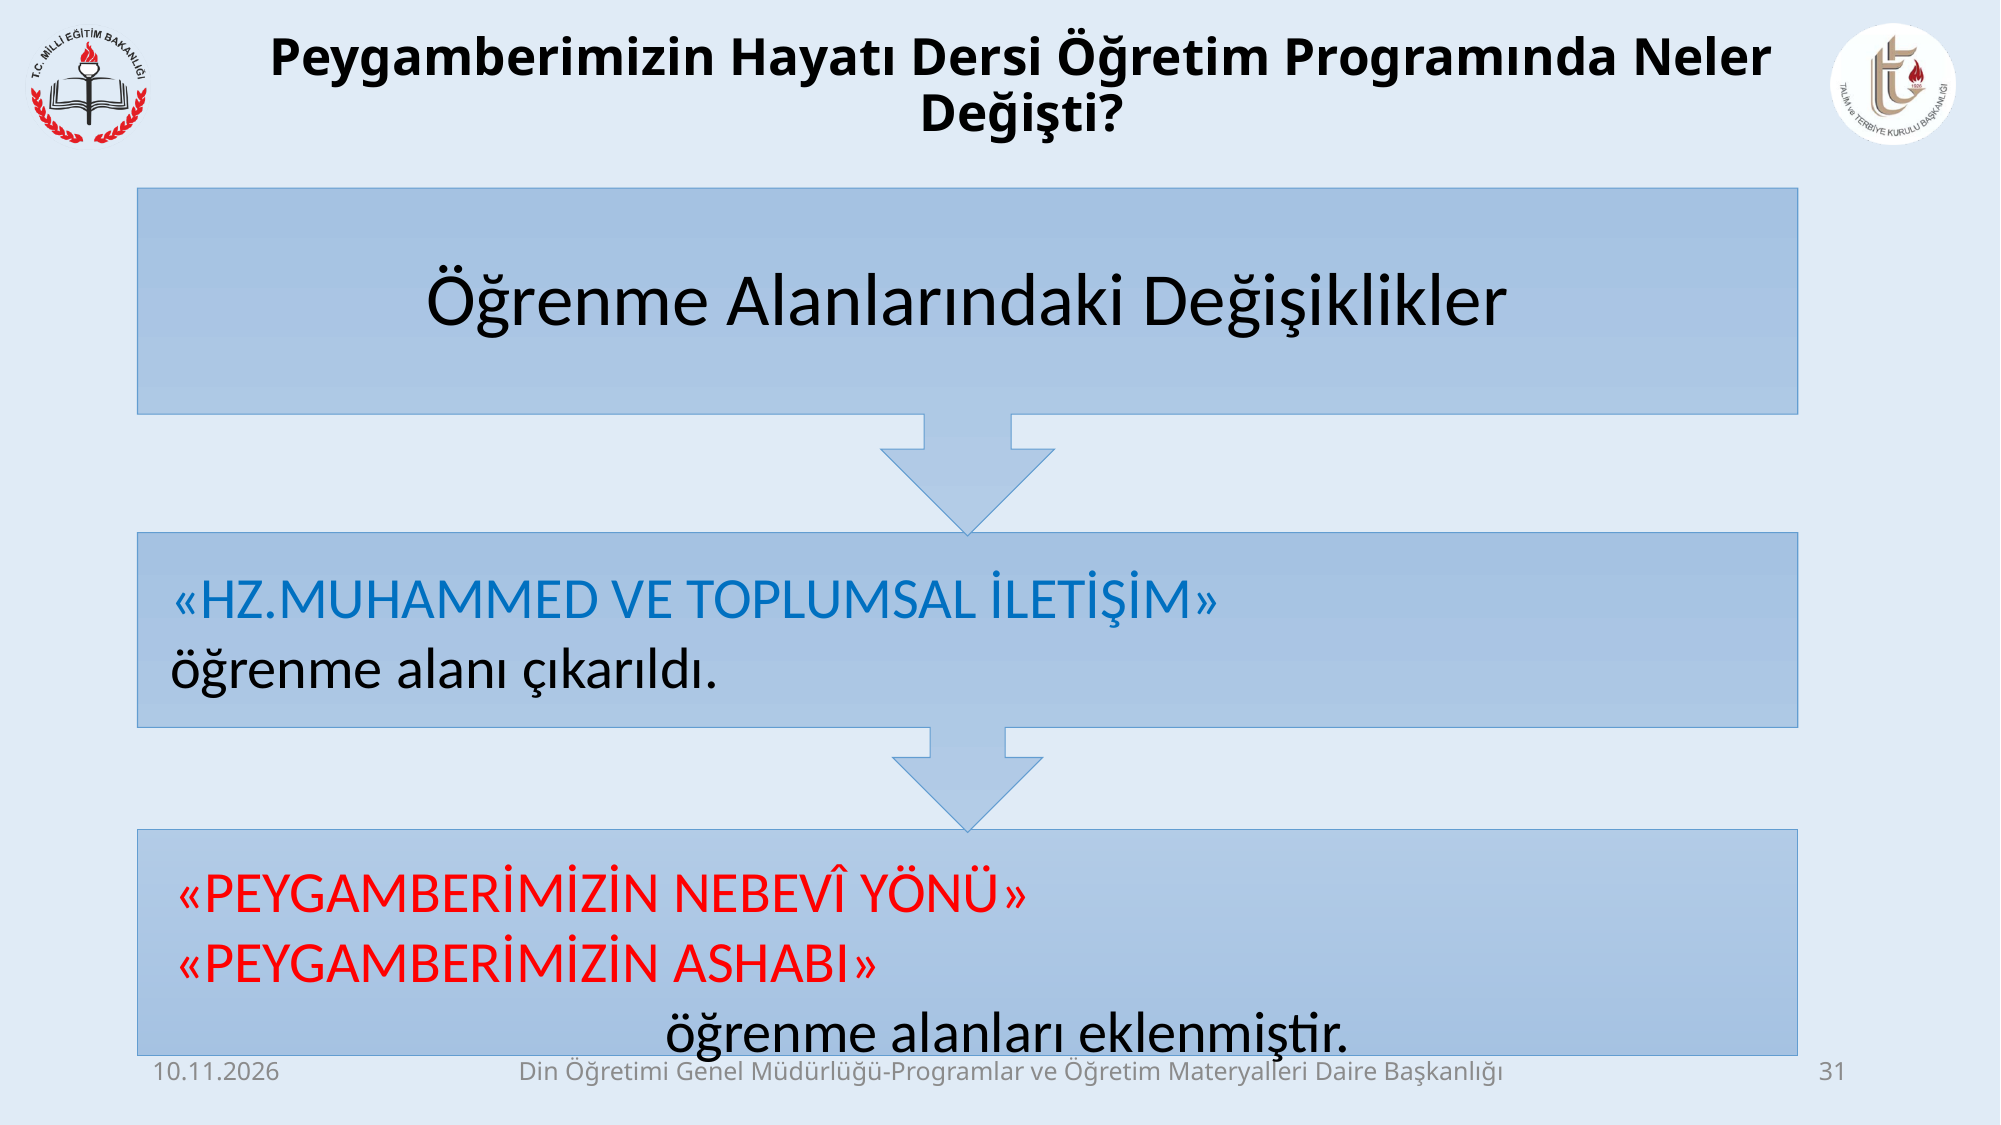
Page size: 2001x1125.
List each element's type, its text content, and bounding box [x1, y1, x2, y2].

picture [25, 24, 151, 150]
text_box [137, 187, 1798, 1056]
footer Din Öğretimi Genel Müdürlüğü-Programlar ve Öğretim Materyalleri Daire Başkanlığı [375, 1056, 1649, 1103]
slide_number 31 [1688, 1042, 1863, 1103]
title Peygamberimizin Hayatı Dersi Öğretim Programında Neler Değişti? [181, 23, 1863, 150]
picture [1863, 23, 1956, 145]
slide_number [137, 1056, 326, 1103]
